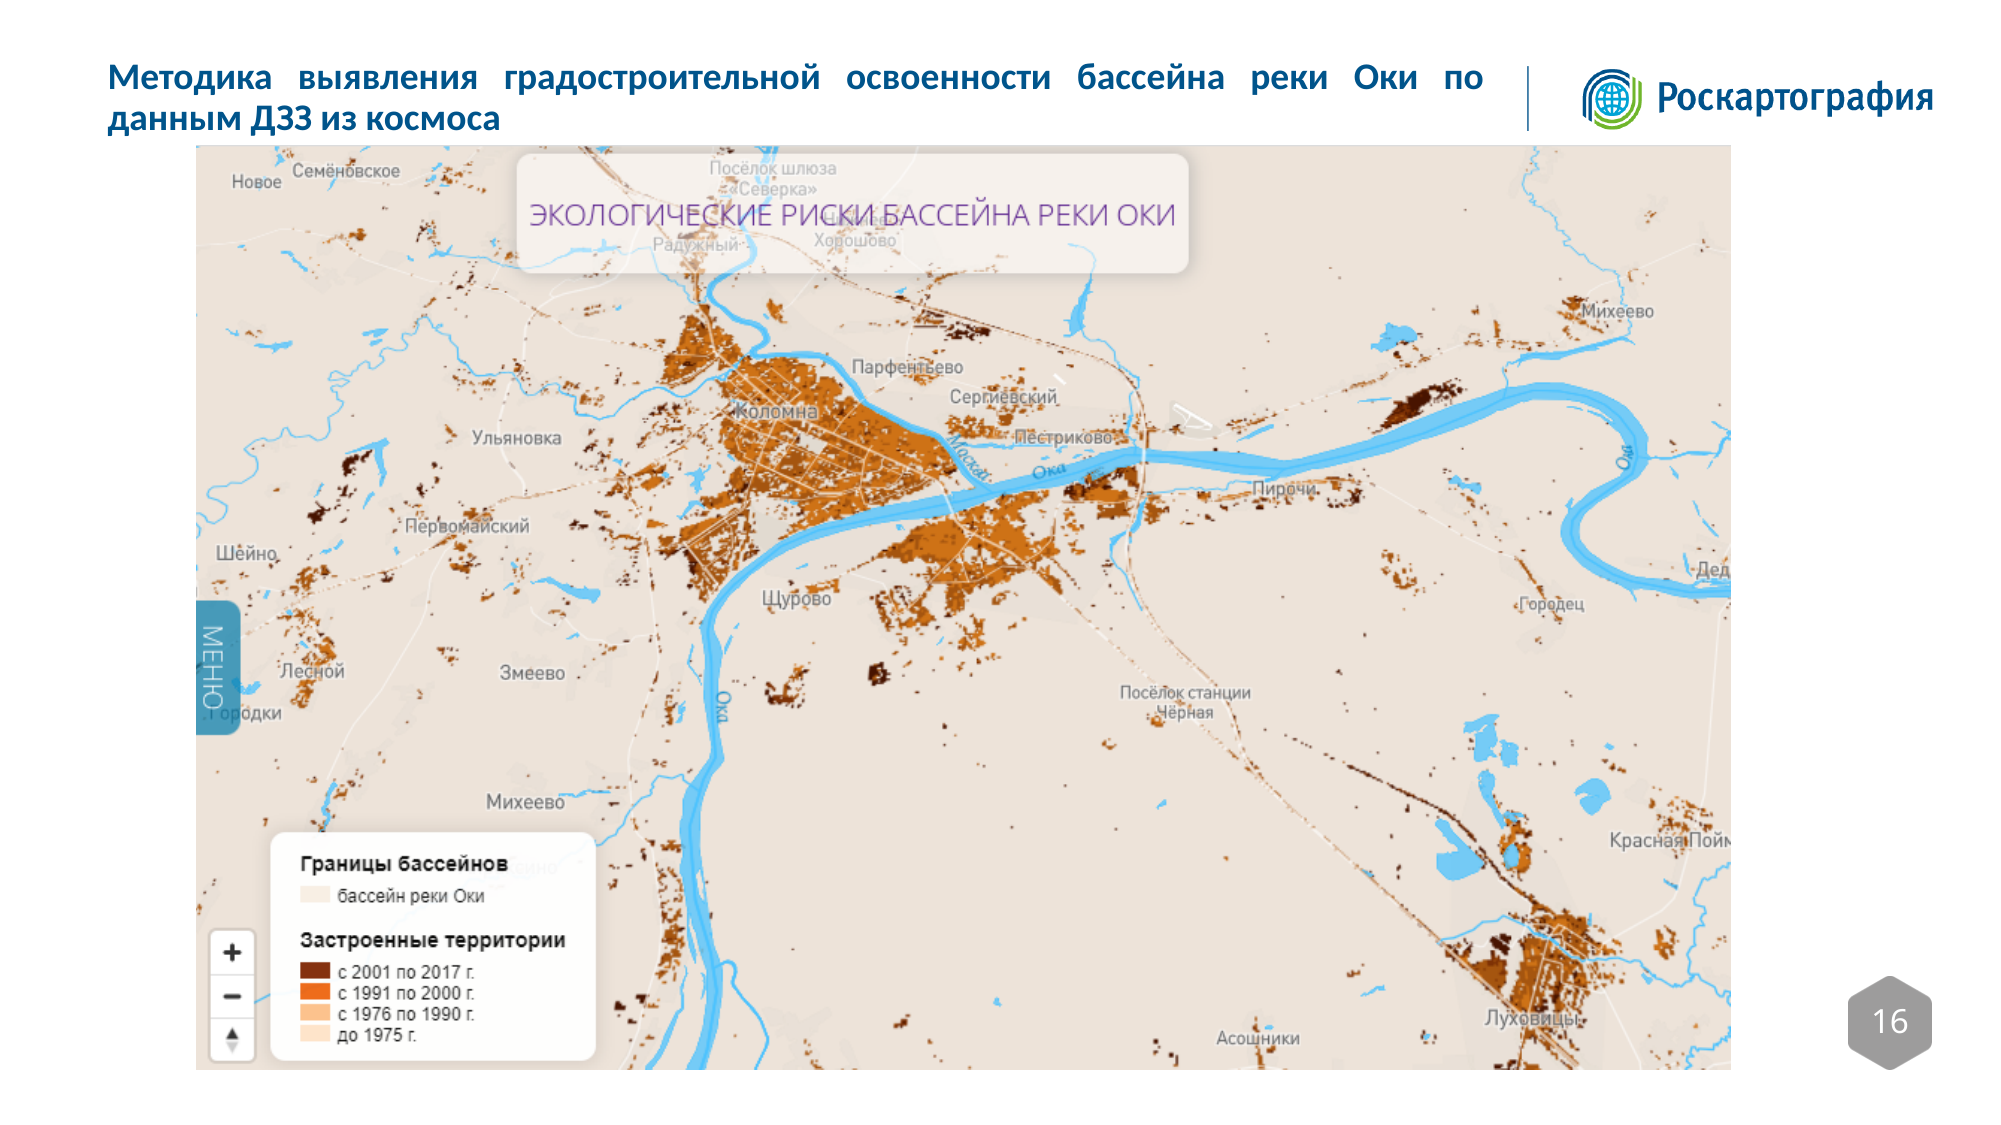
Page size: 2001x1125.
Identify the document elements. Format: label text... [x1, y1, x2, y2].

picture [196, 145, 1731, 1070]
picture [1848, 976, 1932, 1070]
picture [1523, 64, 1938, 132]
subtitle Методика выявления градостроительной освоенности бассейна реки Оки по данным ДЗЗ из космоса [92, 24, 1501, 172]
